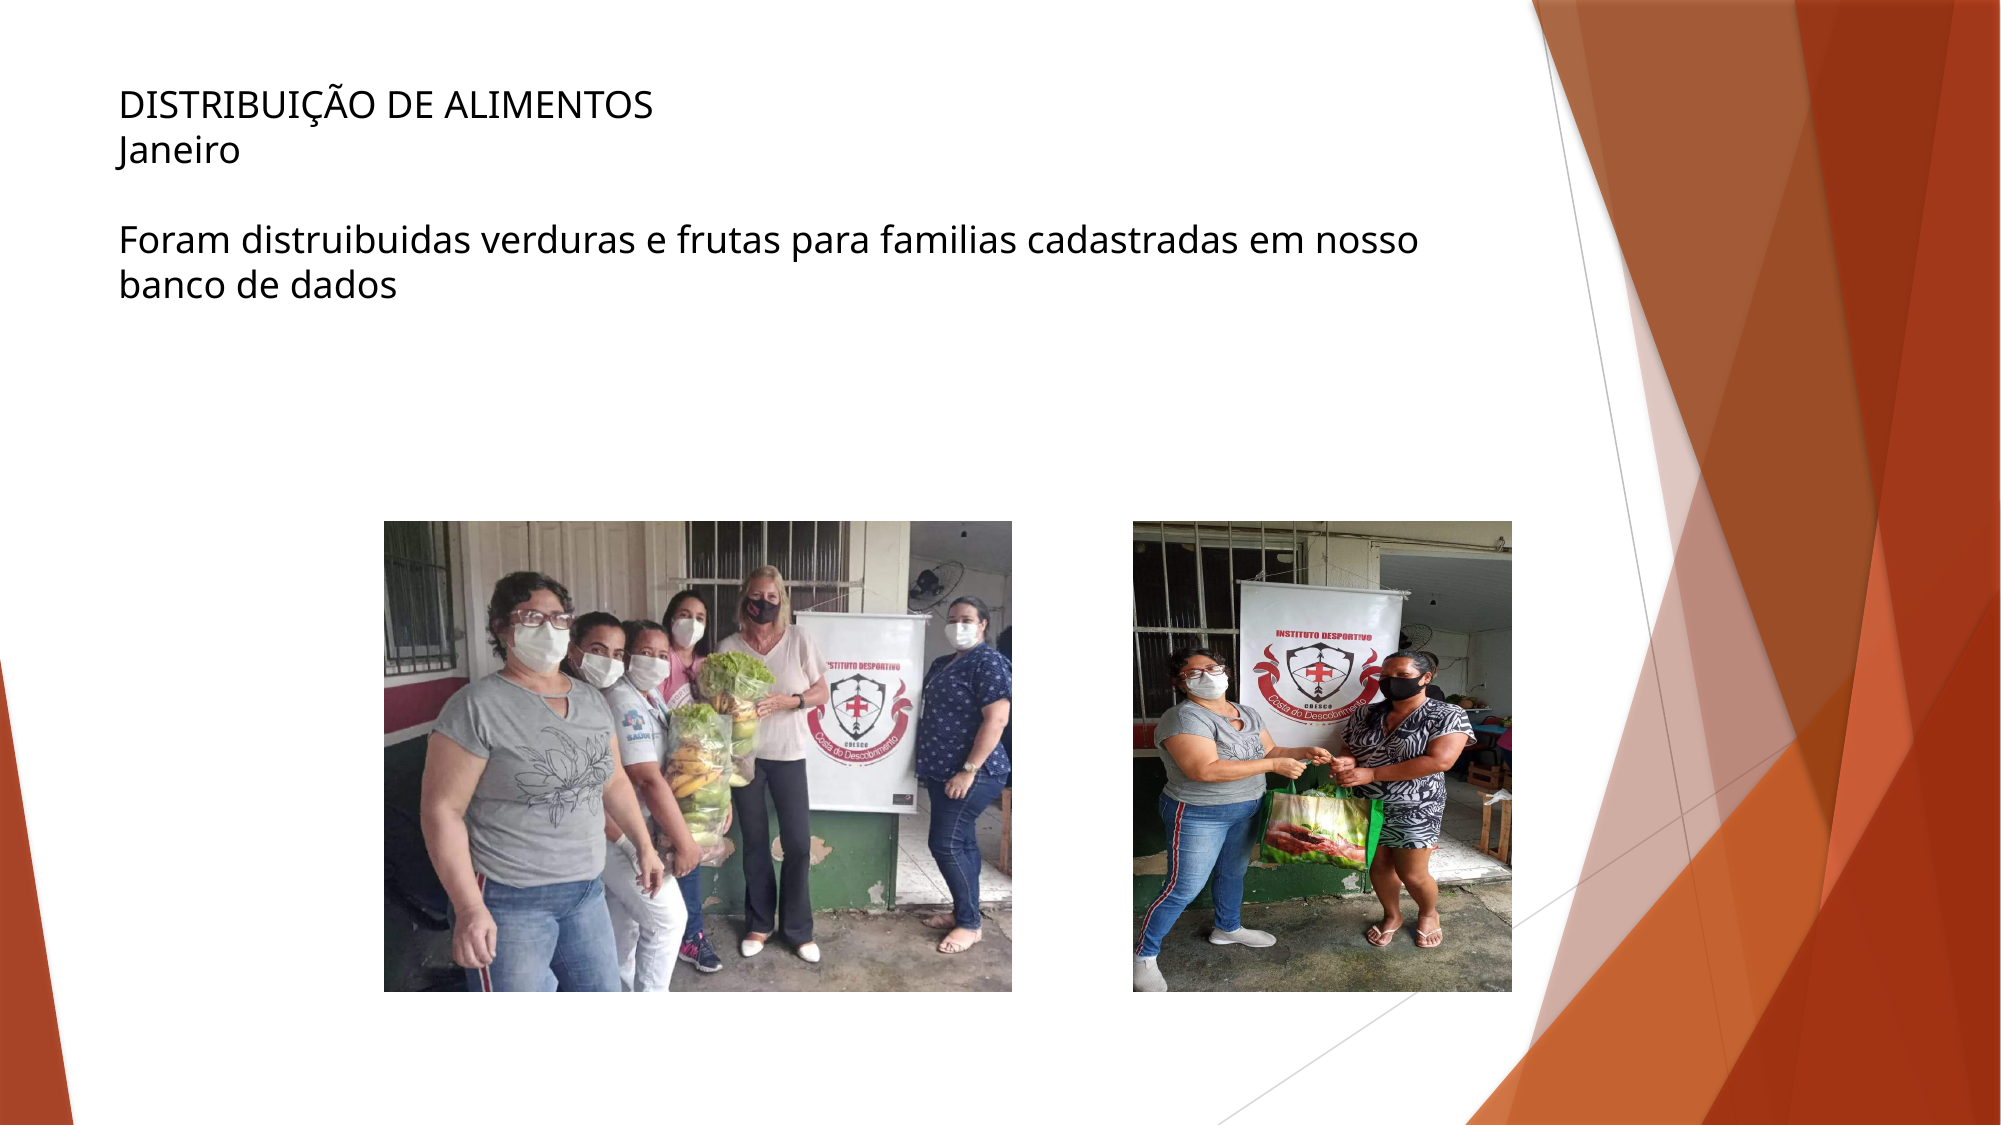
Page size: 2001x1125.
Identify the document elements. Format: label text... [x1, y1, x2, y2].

text_box DISTRIBUIÇÃO DE ALIMENTOS Janeiro Foram distruibuidas verduras e frutas para familias cadastradas em nosso banco de dados [103, 73, 1473, 314]
picture [384, 520, 1012, 992]
picture [1132, 520, 1512, 992]
